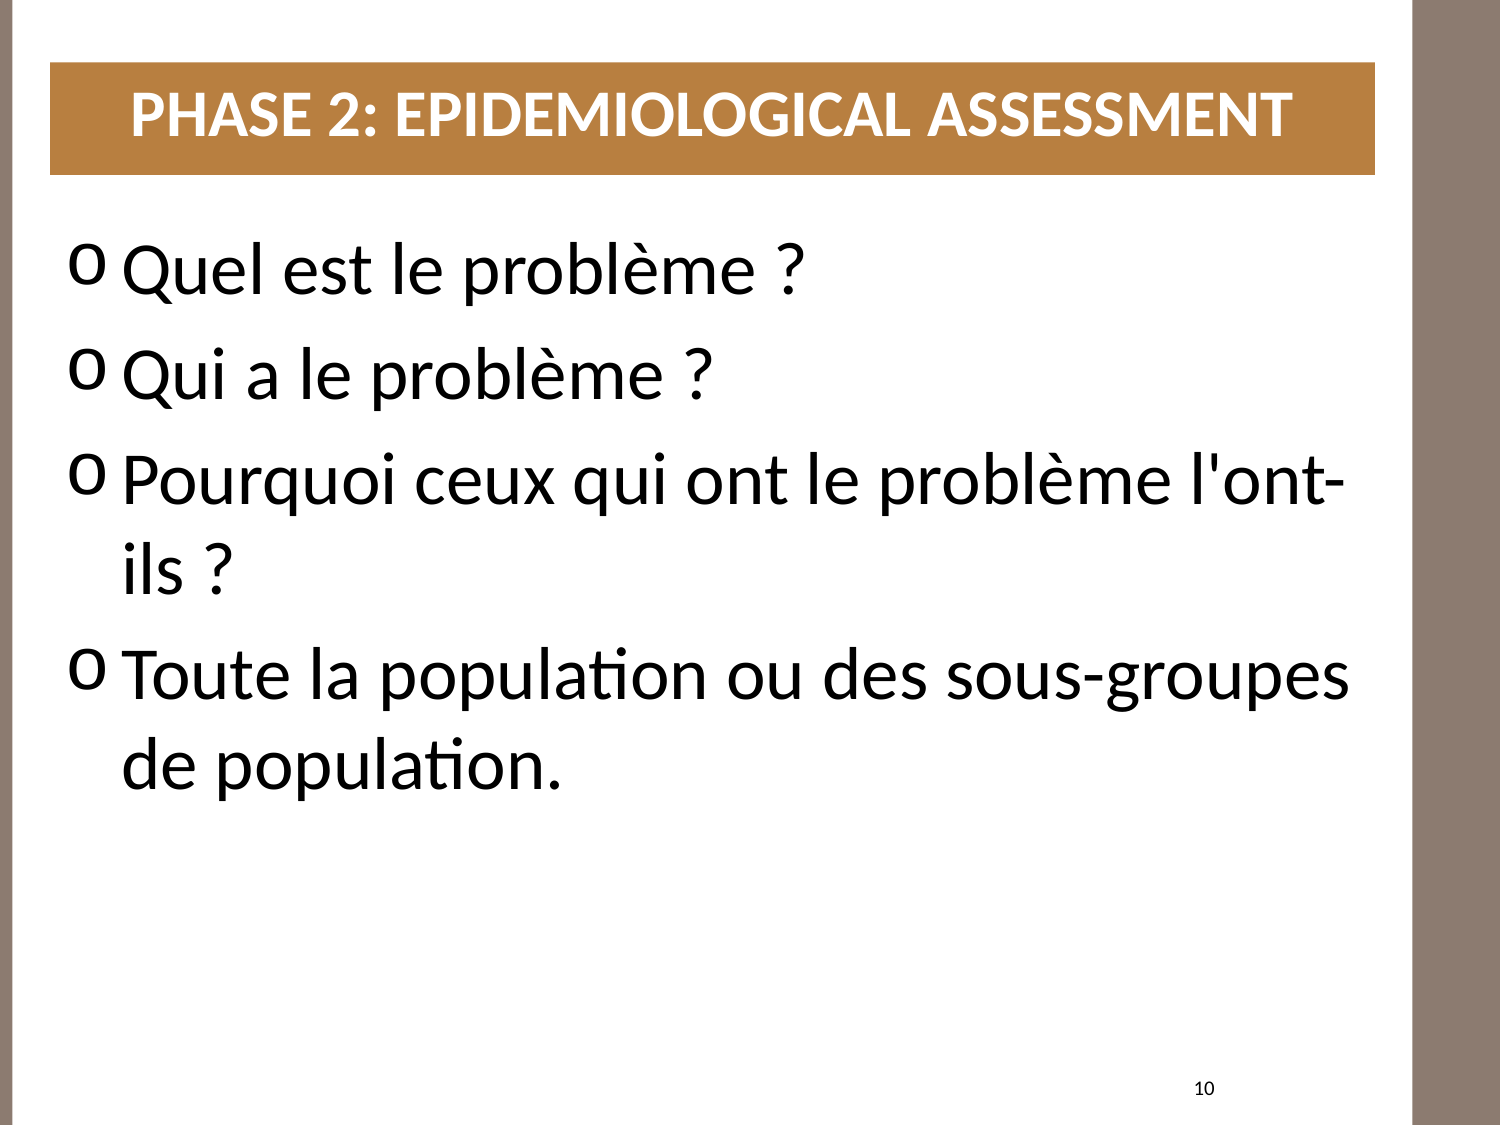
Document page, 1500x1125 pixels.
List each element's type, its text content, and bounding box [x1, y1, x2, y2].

list Quel est le problème ? Qui a le problème ? Pourquoi ceux qui ont le problème l'ont-ils ? Toute la population ou des sous-groupes de population. [50, 212, 1375, 1025]
list PHASE 2: EPIDEMIOLOGICAL ASSESSMENT [50, 62, 1375, 175]
slide_number 10 [1067, 1061, 1230, 1112]
